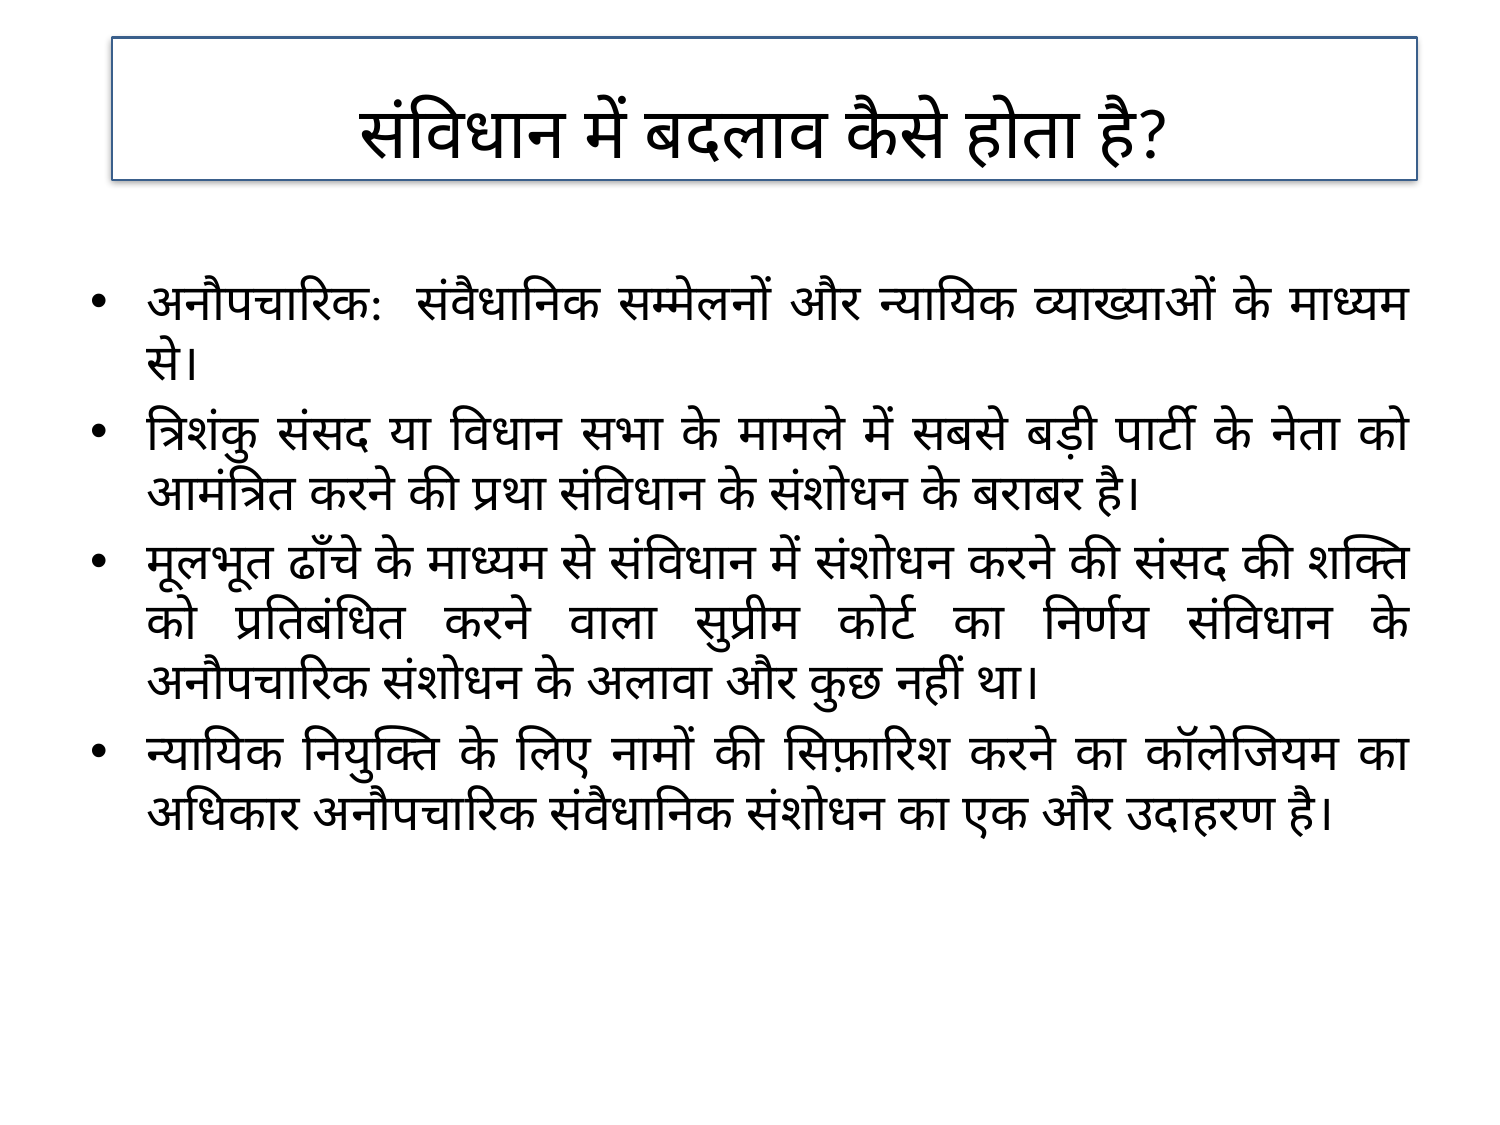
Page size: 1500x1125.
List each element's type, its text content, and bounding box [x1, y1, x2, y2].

list अनौपचारिक: संवैधानिक सम्मेलनों और न्यायिक व्याख्याओं के माध्यम से। त्रिशंकु संसद या विधान सभा के मामले में सबसे बड़ी पार्टी के नेता को आमंत्रित करने की प्रथा संविधान के संशोधन के बराबर है। मूलभूत ढाँचे के माध्यम से संविधान में संशोधन करने की संसद की शक्ति को प्रतिबंधित करने वाला सुप्रीम कोर्ट का निर्णय संविधान के अनौपचारिक संशोधन के अलावा और कुछ नहीं था। न्यायिक नियुक्ति के लिए नामों की सिफ़ारिश करने का कॉलेजियम का अधिकार अनौपचारिक संवैधानिक संशोधन का एक और उदाहरण है। [75, 262, 1425, 1005]
text_box संविधान में बदलाव कैसे होता है? [111, 37, 1417, 180]
